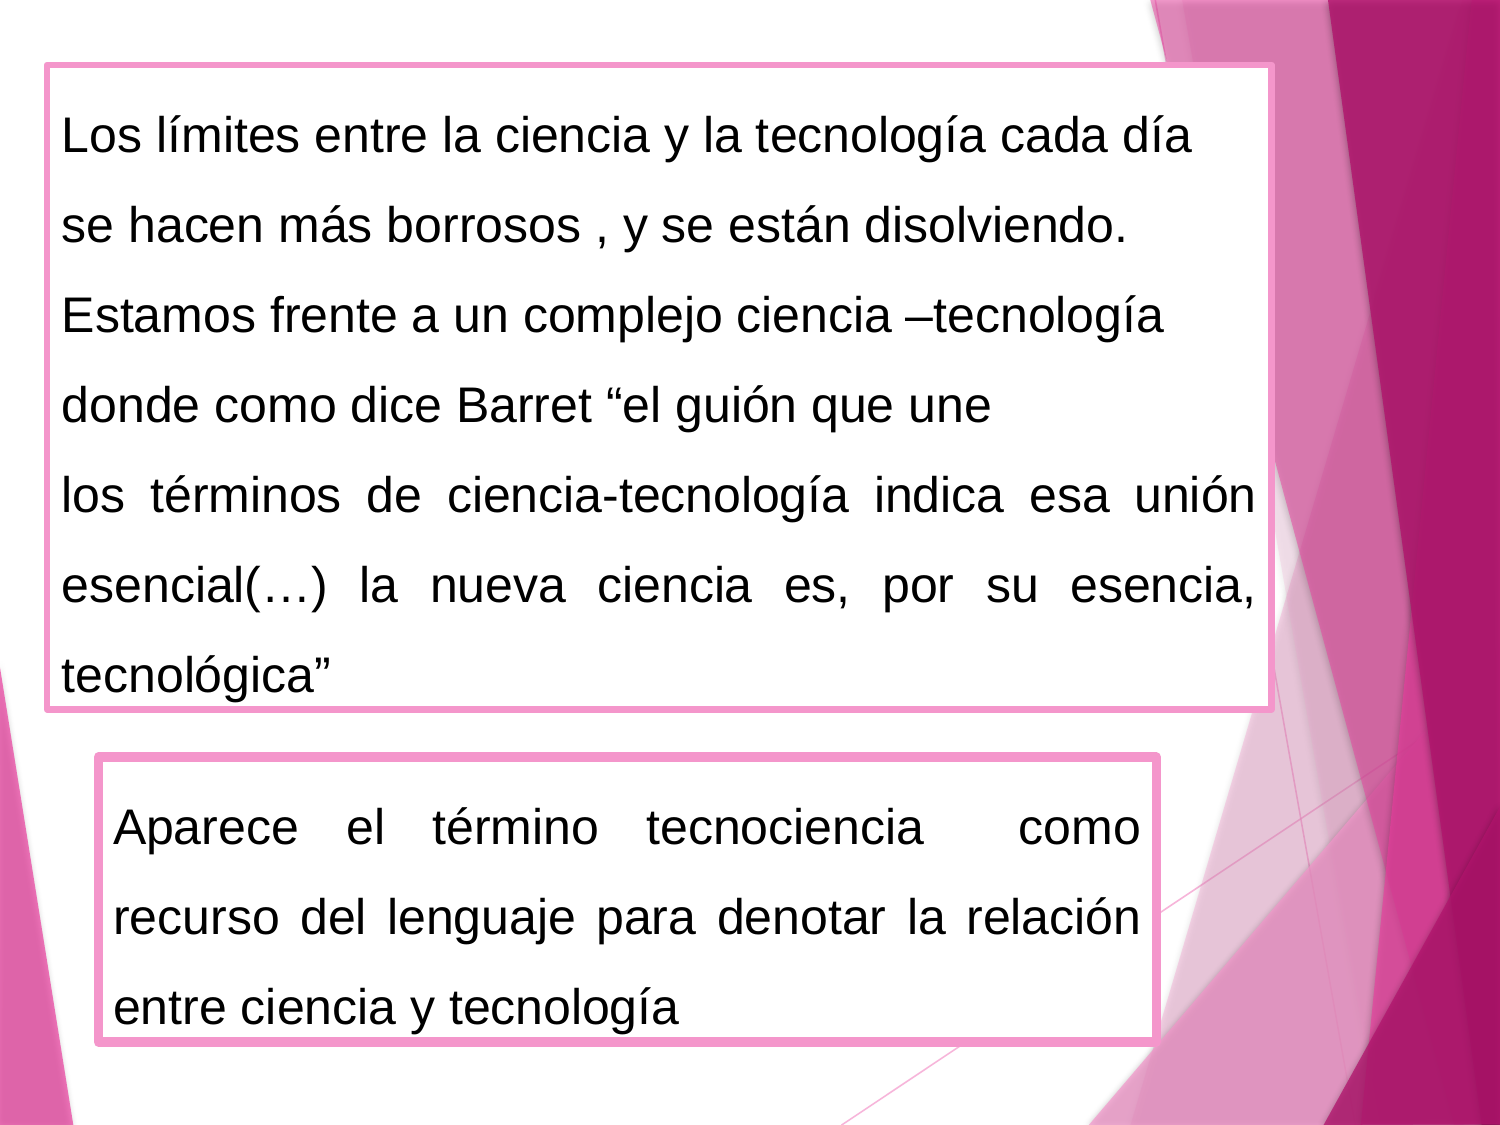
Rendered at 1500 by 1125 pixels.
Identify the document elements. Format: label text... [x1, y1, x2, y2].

text_box Los límites entre la ciencia y la tecnología cada día se hacen más borrosos , y se están disolviendo. Estamos frente a un complejo ciencia –tecnología donde como dice Barret “el guión que une los términos de ciencia-tecnología indica esa unión esencial(…) la nueva ciencia es, por su esencia, tecnológica” [45, 63, 1273, 711]
text_box Aparece el término tecnociencia como recurso del lenguaje para denotar la relación entre ciencia y tecnología [97, 756, 1158, 1043]
